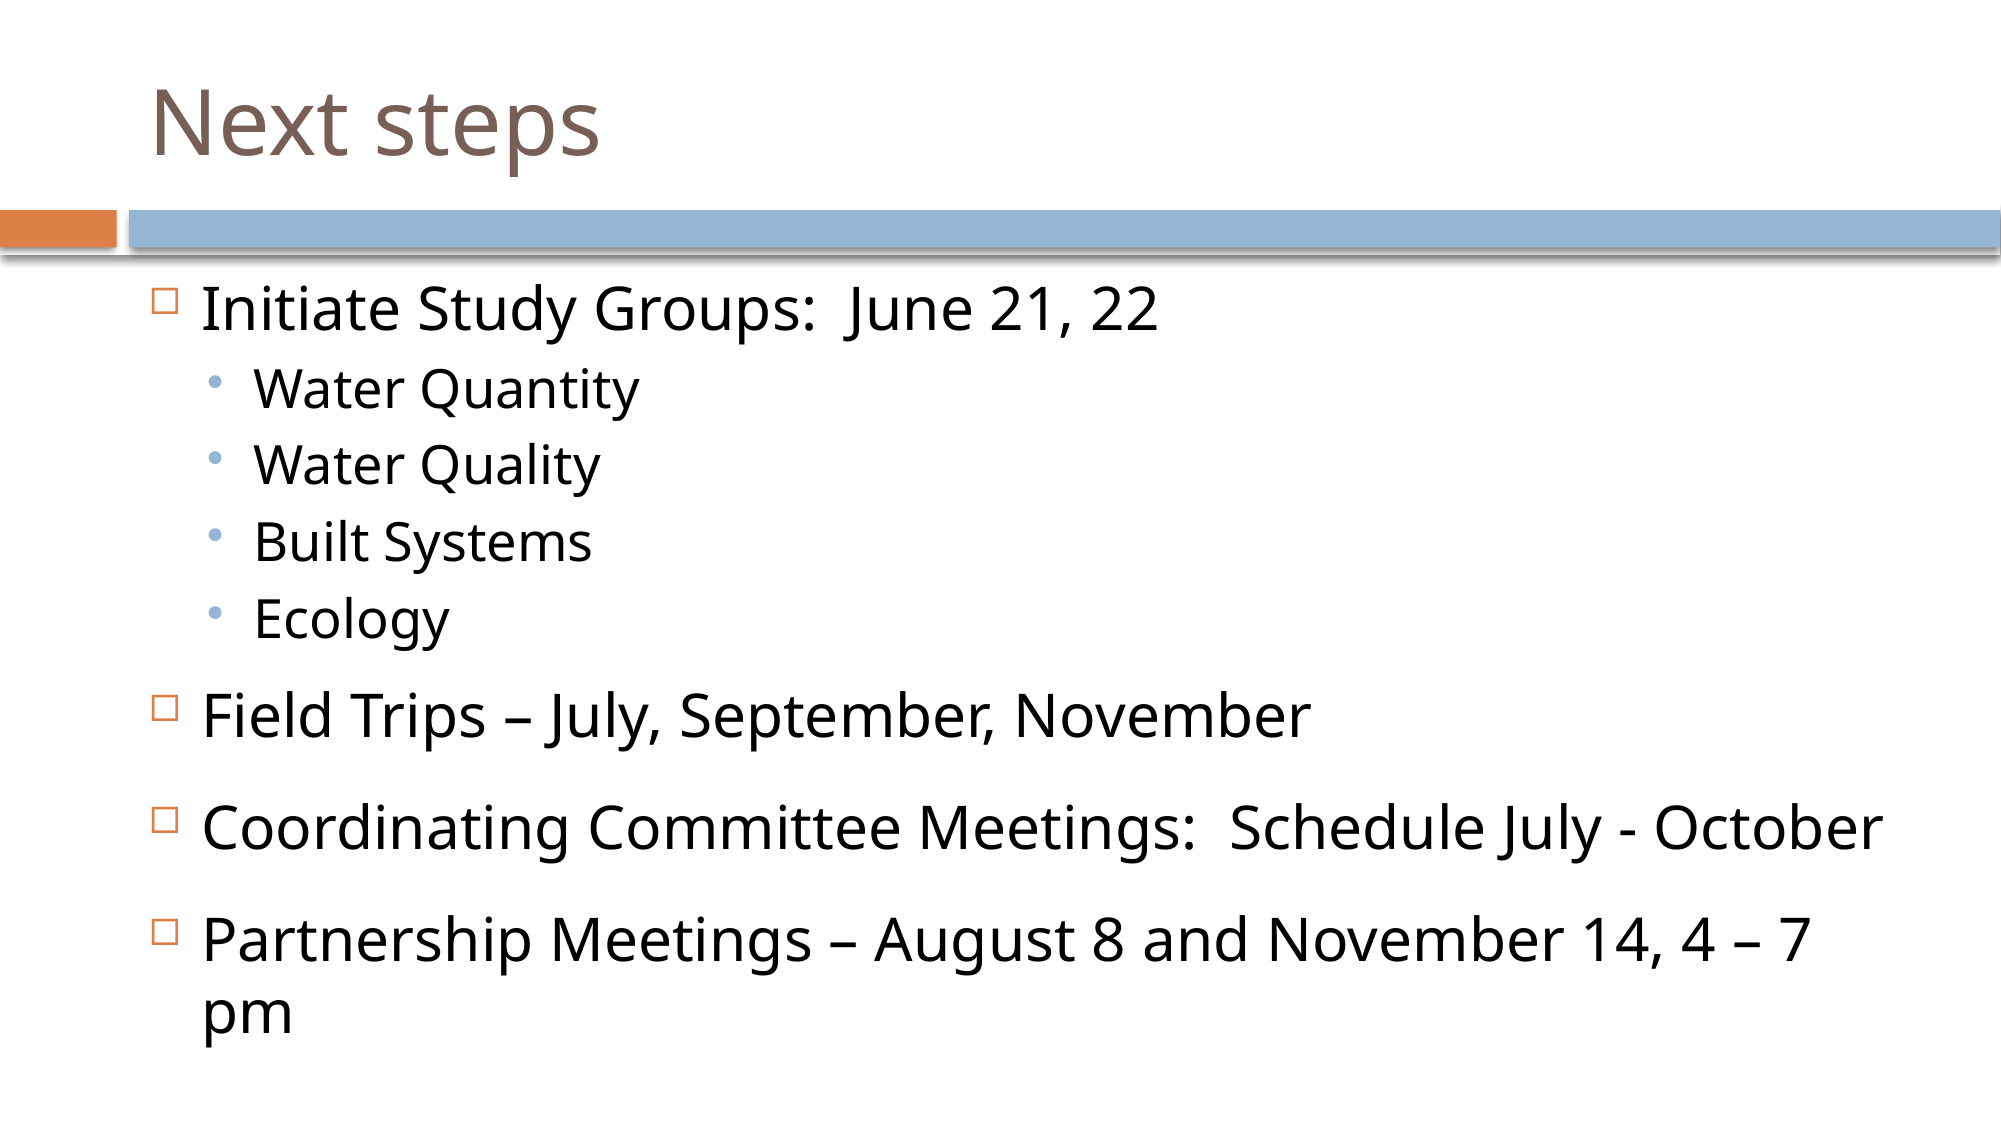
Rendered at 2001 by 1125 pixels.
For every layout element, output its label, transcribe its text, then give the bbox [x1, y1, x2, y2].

title Next steps [133, 37, 1918, 200]
list Initiate Study Groups: June 21, 22 Water Quantity Water Quality Built Systems Ecology Field Trips – July, September, November Coordinating Committee Meetings: Schedule July - October Partnership Meetings – August 8 and November 14, 4 – 7 pm [133, 262, 1918, 1125]
